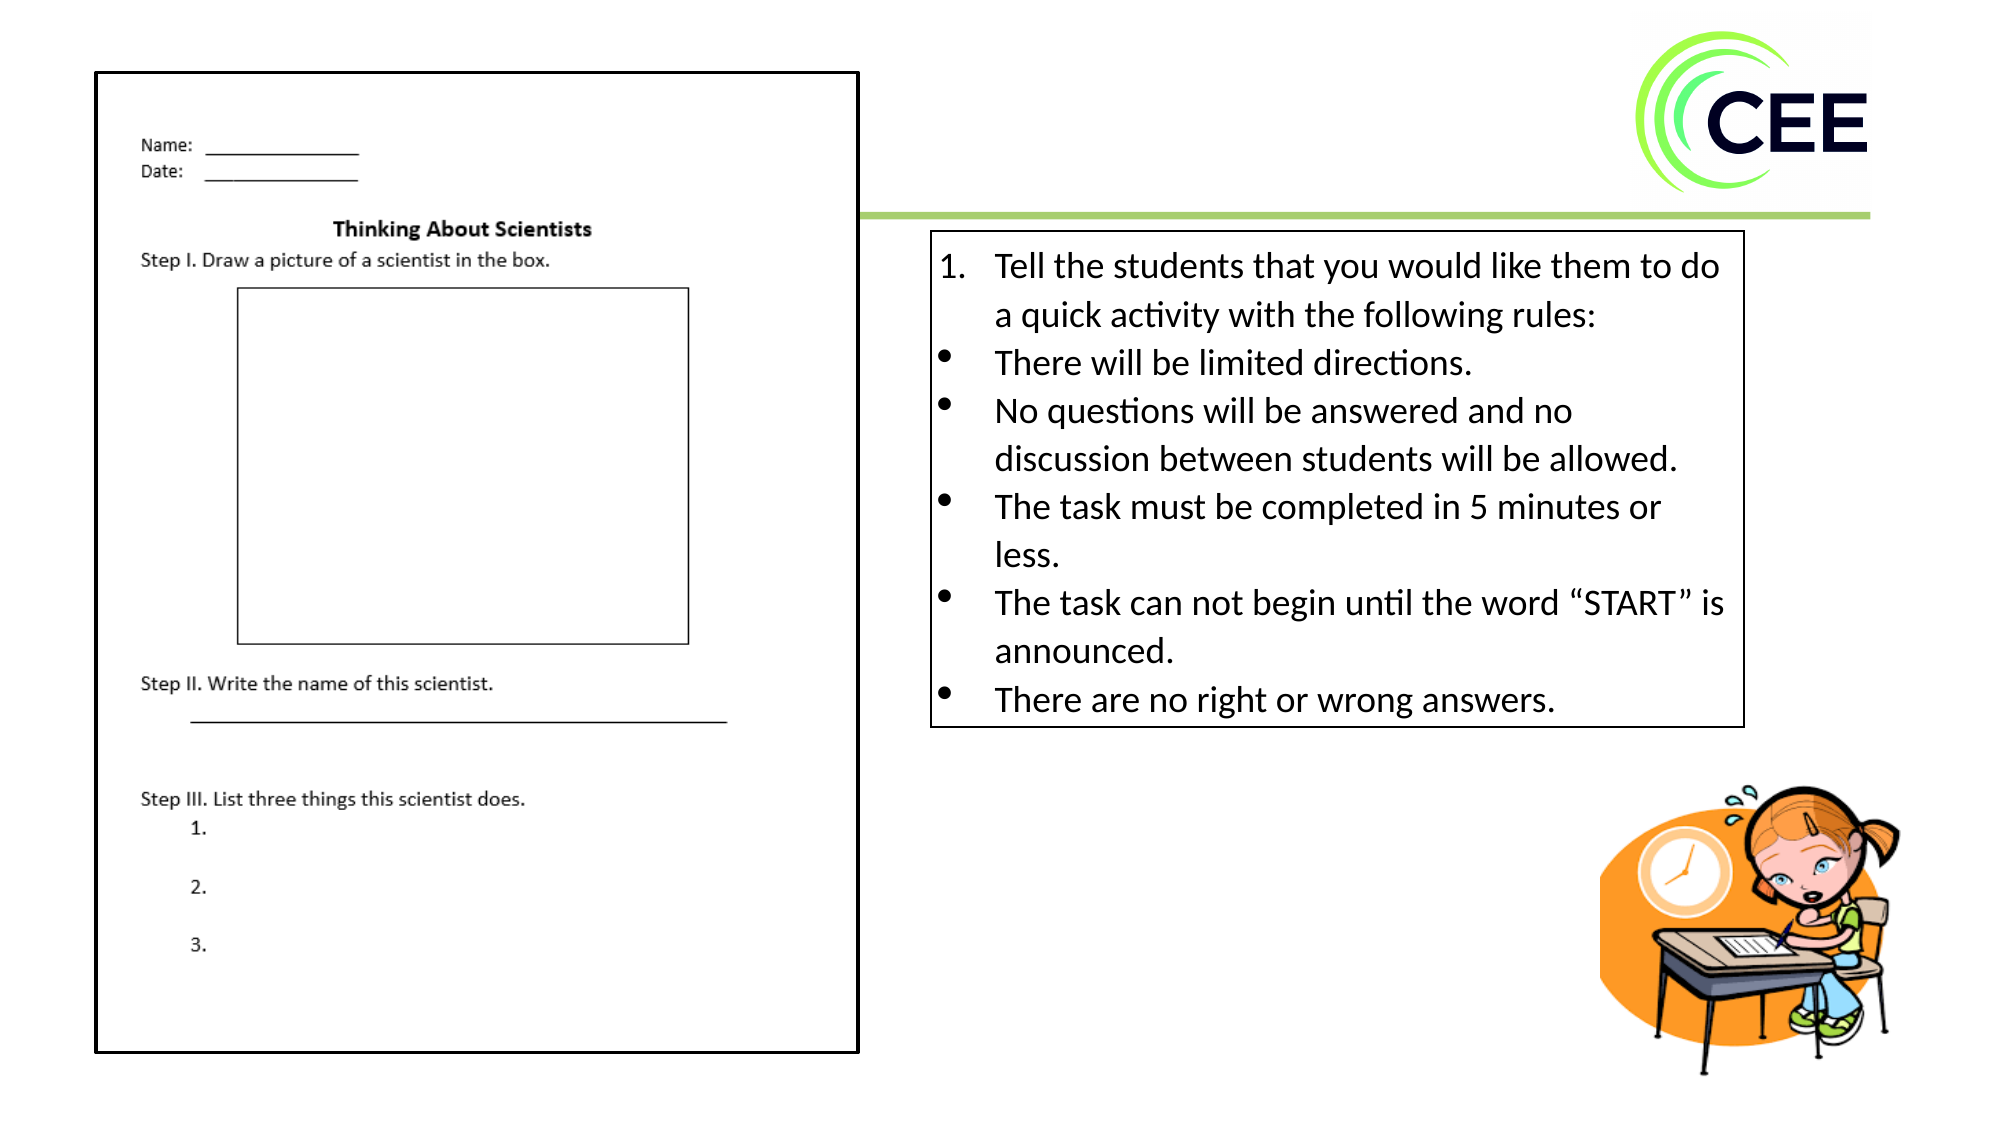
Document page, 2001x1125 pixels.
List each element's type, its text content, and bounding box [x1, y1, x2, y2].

picture [1630, 11, 1872, 212]
picture [97, 73, 857, 1052]
picture [1600, 754, 1901, 1092]
text_box Tell the students that you would like them to do a quick activity with the following rules: There will be limited directions. No questions will be answered and no discussion between students will be allowed. The task must be completed in 5 minutes or less. The task can not begin until the word “START” is announced. There are no right or wrong answers. [930, 230, 1745, 728]
